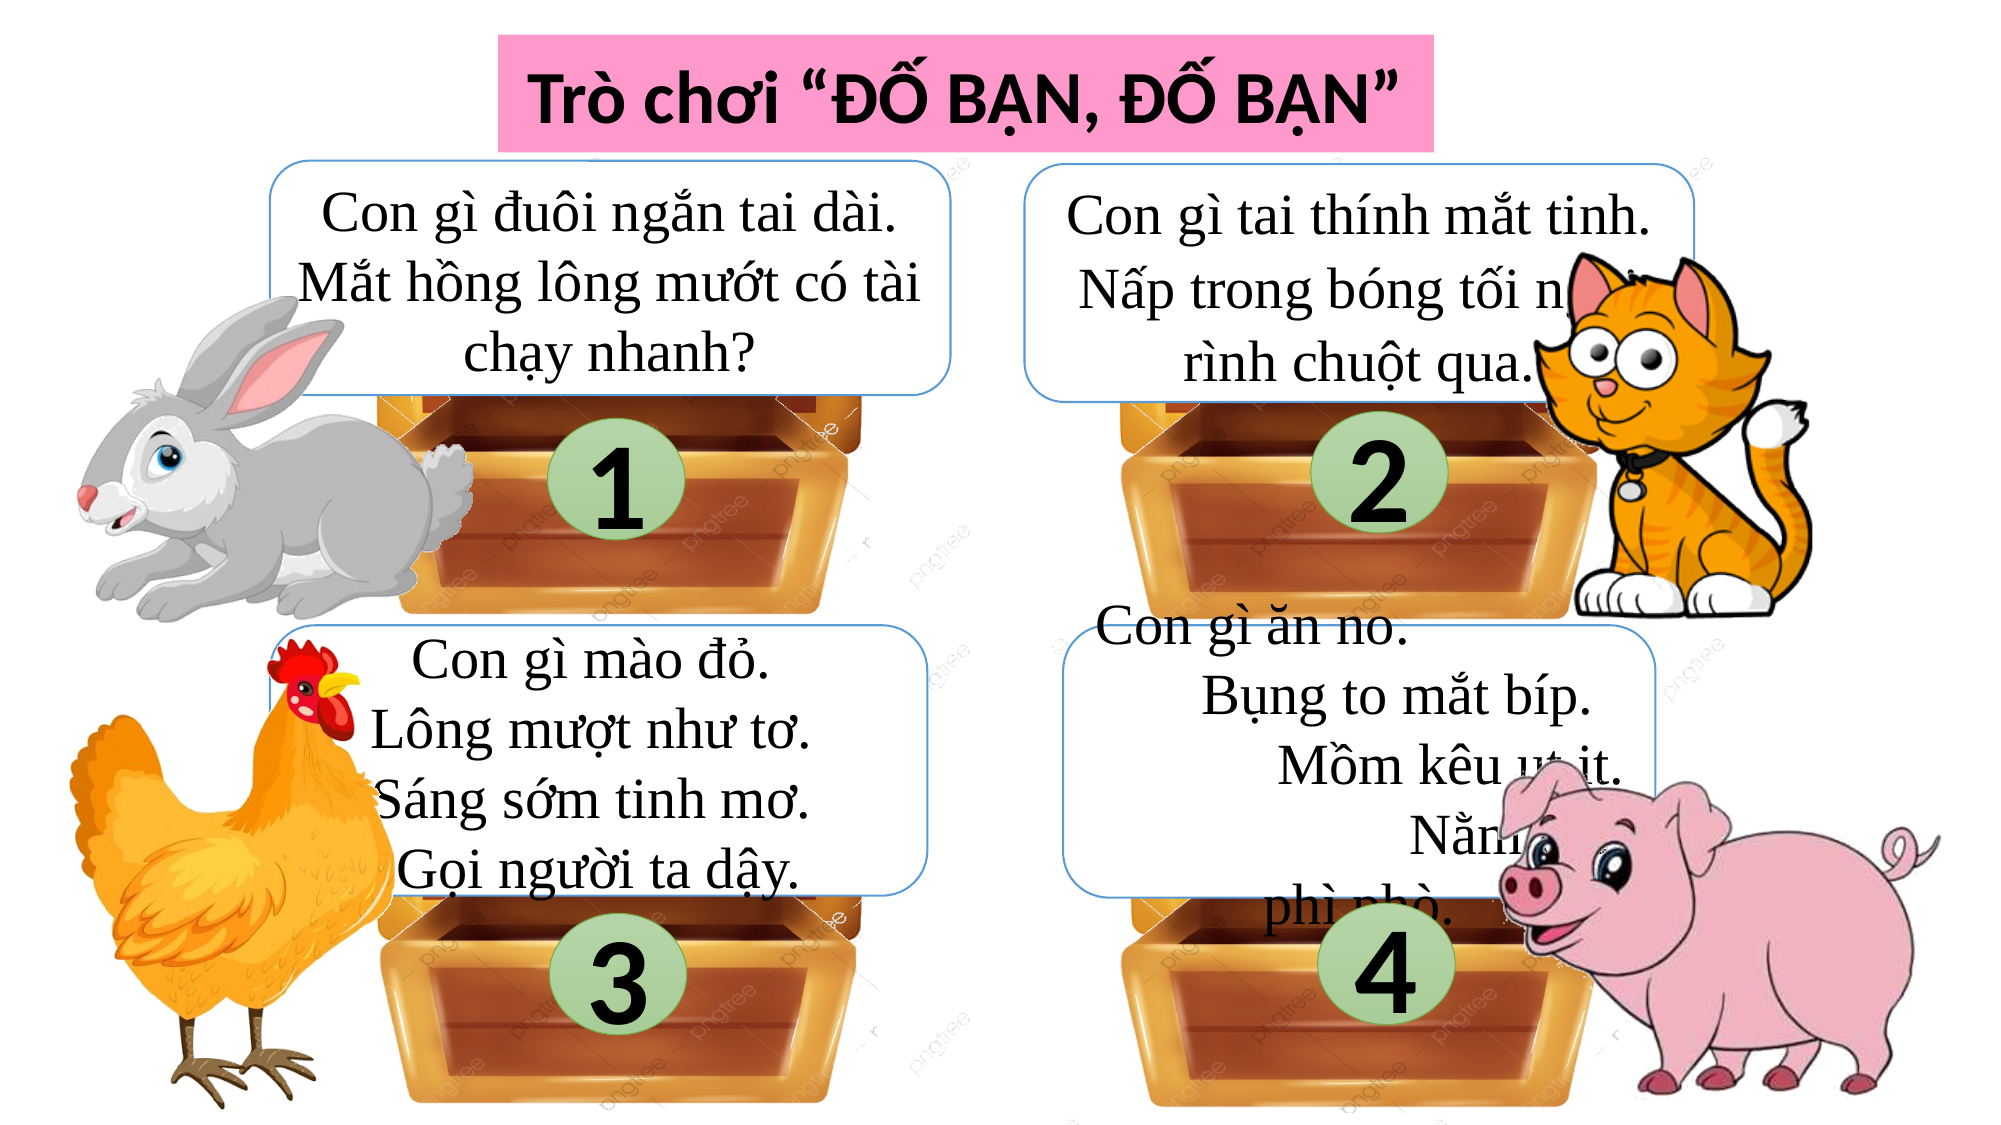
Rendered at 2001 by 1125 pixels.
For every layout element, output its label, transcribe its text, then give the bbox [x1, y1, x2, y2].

picture [69, 104, 984, 1125]
text_box Trò chơi “ĐỐ BẠN, ĐỐ BẠN” [498, 34, 1434, 153]
picture [991, 104, 1954, 1125]
